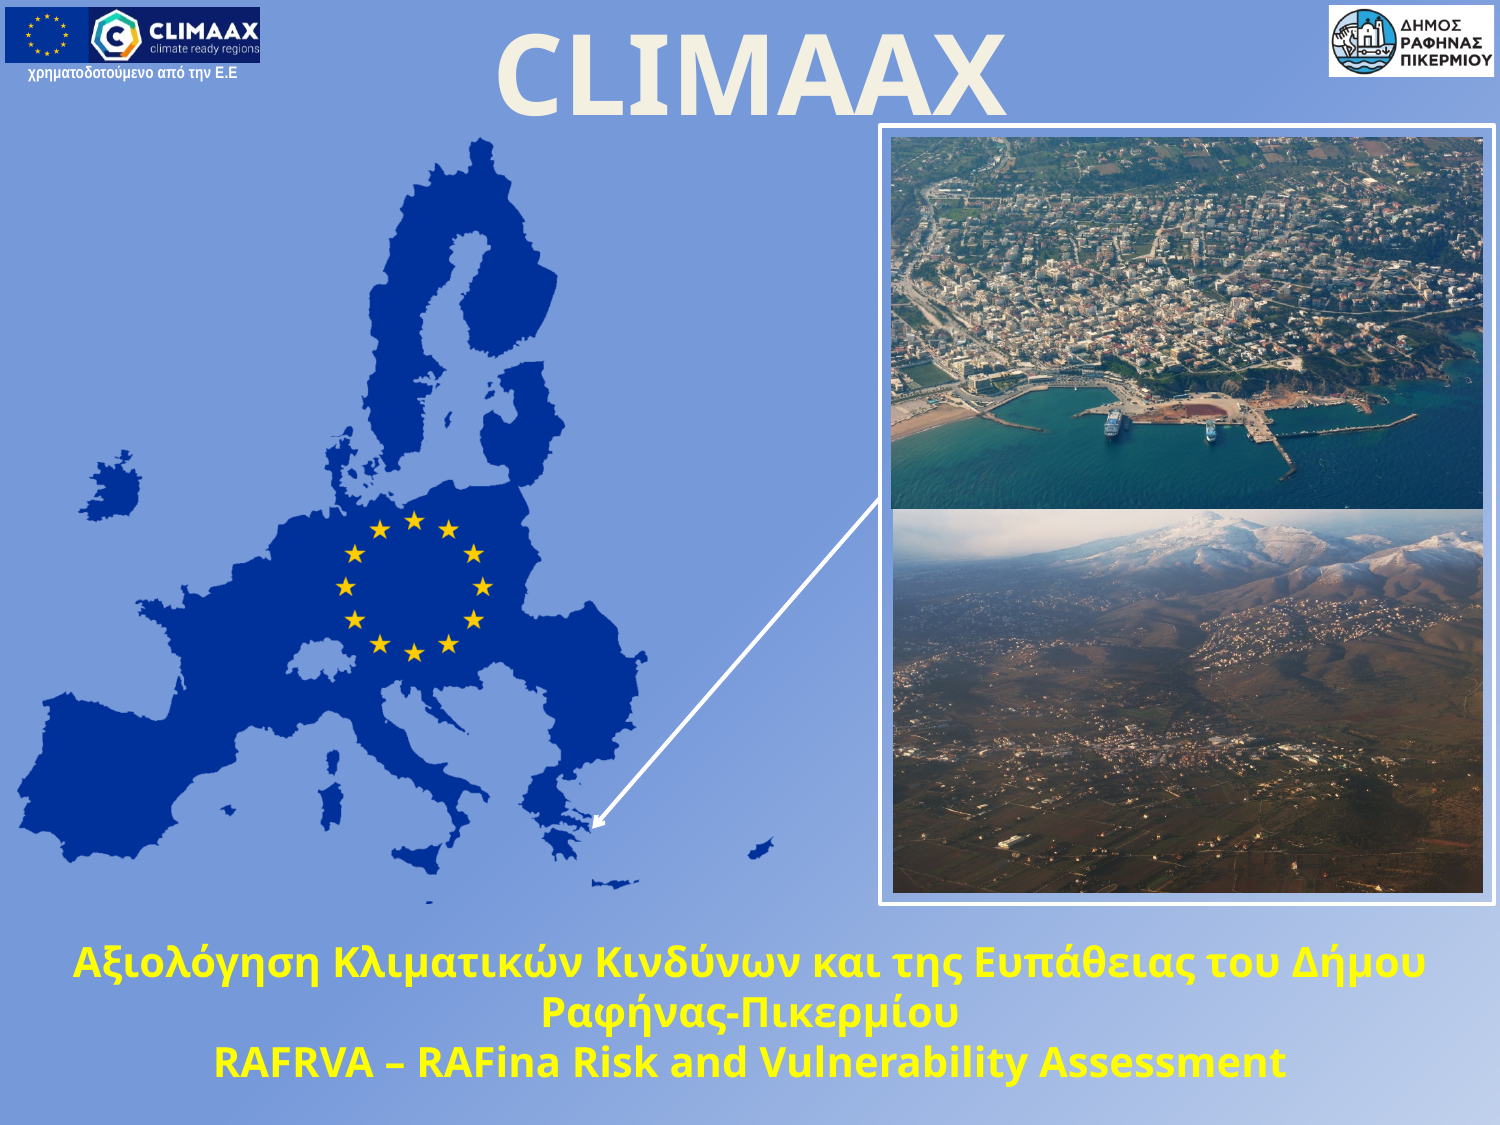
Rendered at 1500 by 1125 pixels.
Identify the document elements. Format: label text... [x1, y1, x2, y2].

text_box [878, 146, 1496, 906]
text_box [591, 497, 881, 829]
picture [5, 6, 261, 63]
text_box Aξιολόγηση Κλιματικών Κινδύνων και της Ευπάθειας του Δήμου Ραφήνας-Πικερμίου RAFRVA – RAFina Risk and Vulnerability Assessment [17, 928, 1483, 1094]
picture [17, 136, 774, 905]
picture [1328, 5, 1495, 77]
picture [891, 136, 1483, 893]
text_box CLIMAAX [0, 0, 1500, 146]
